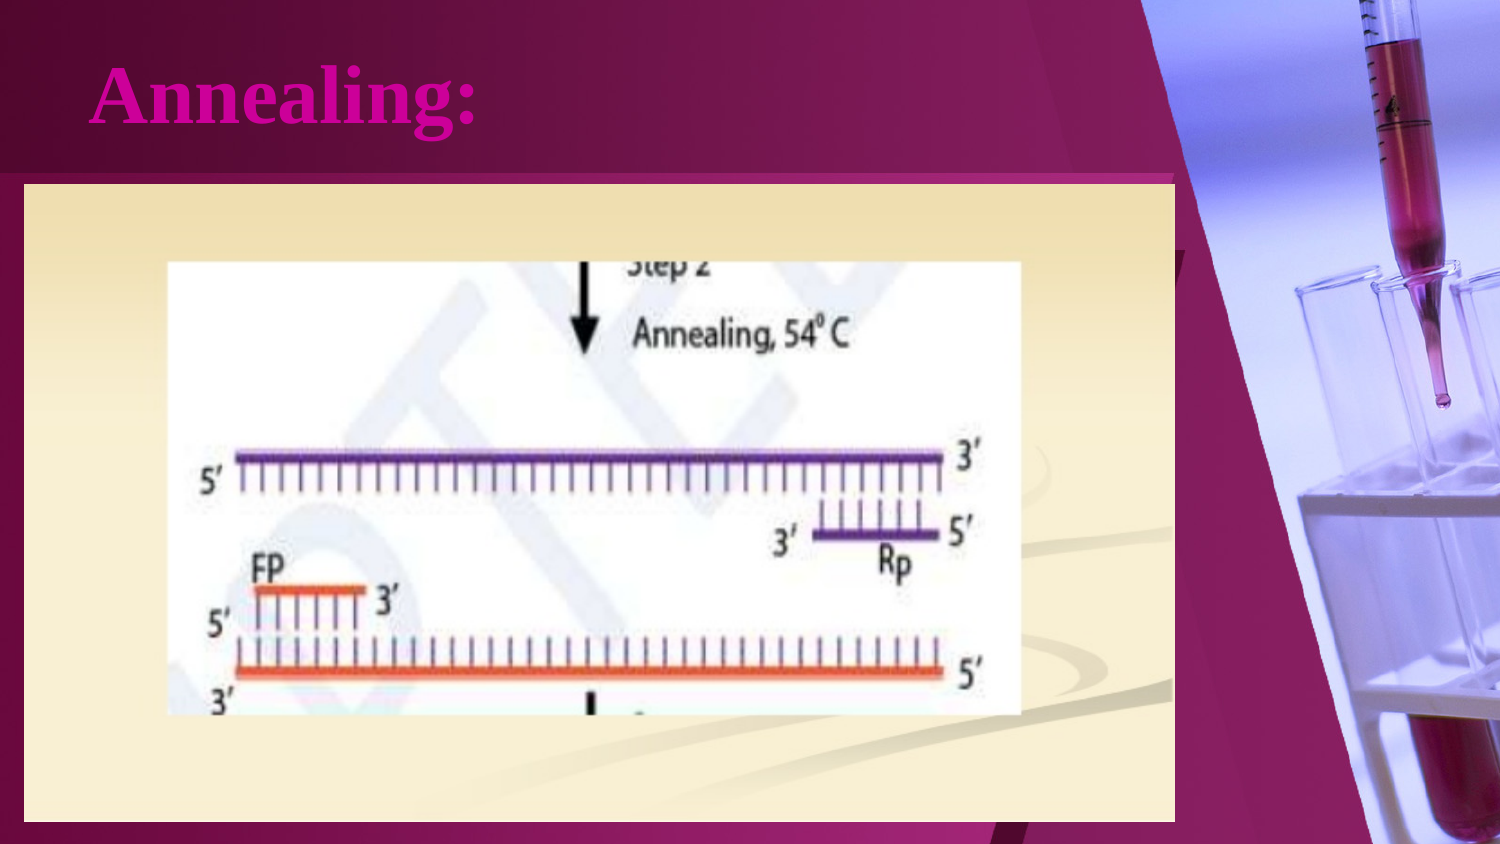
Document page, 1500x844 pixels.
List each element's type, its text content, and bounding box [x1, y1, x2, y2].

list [24, 184, 1176, 823]
title Annealing: [73, 46, 1076, 135]
picture [0, 0, 1500, 844]
